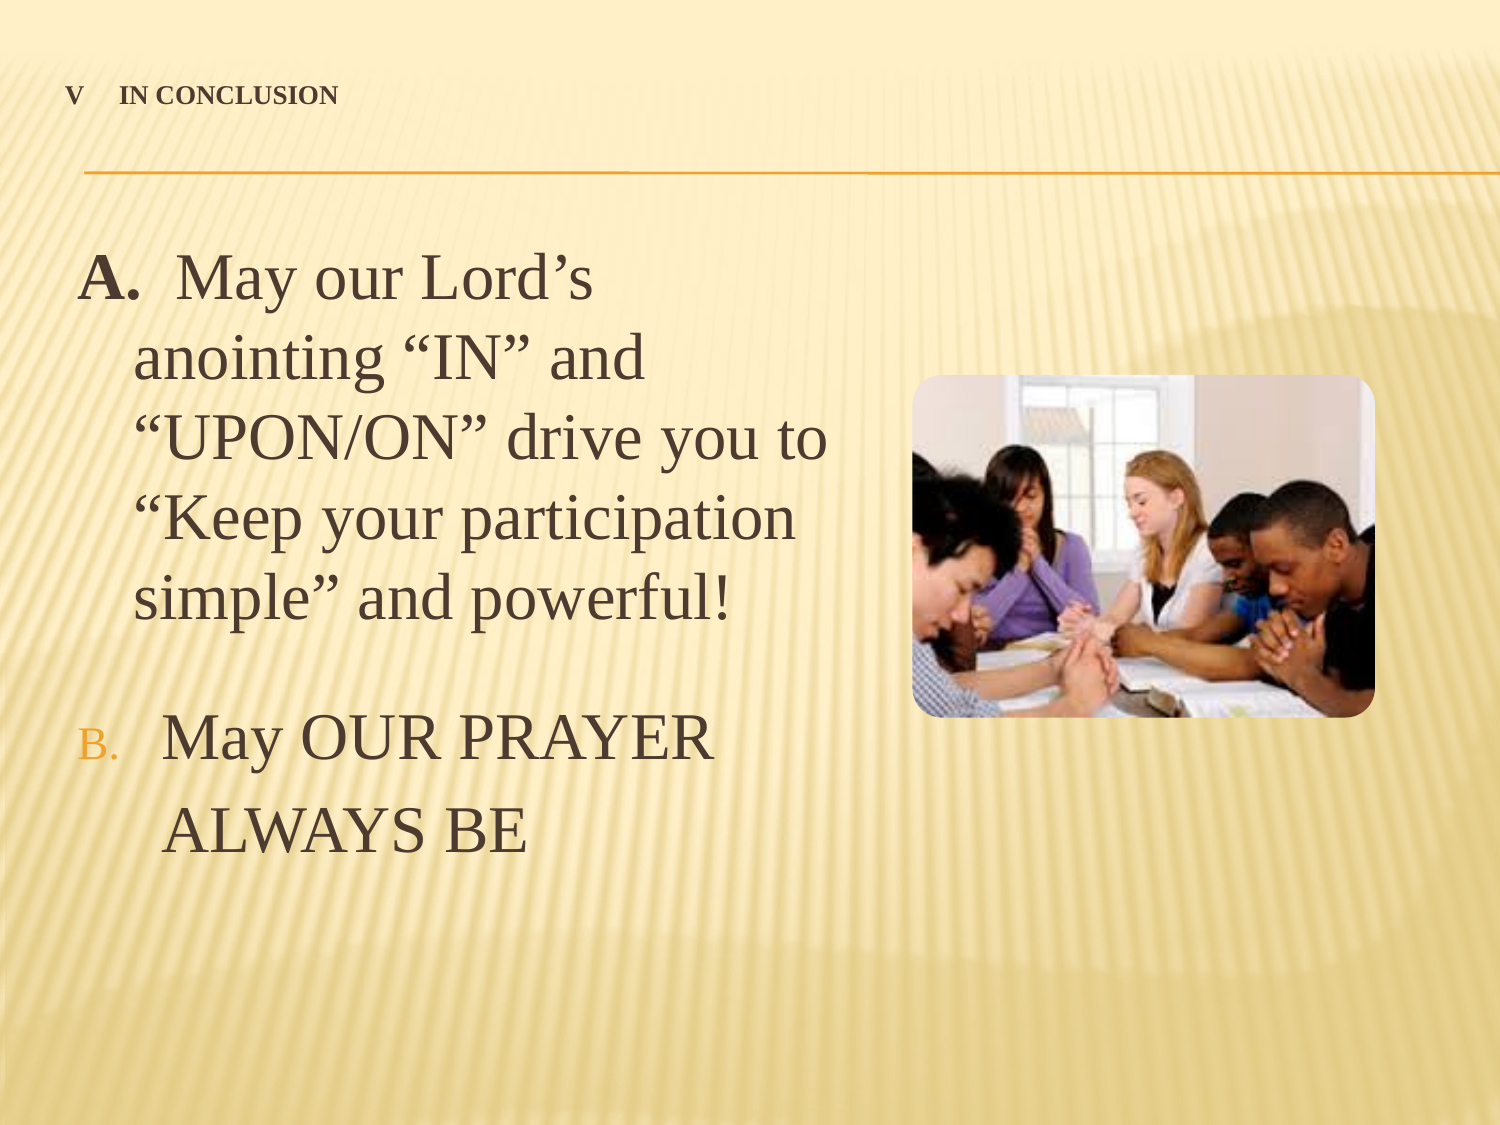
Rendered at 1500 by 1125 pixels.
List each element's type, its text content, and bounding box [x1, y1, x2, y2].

picture [912, 374, 1376, 718]
title V In Conclusion [50, 37, 1475, 150]
list A. May our Lord’s anointing “IN” and “UPON/ON” drive you to “Keep your participation simple” and powerful! May OUR PRAYER ALWAYS BE [62, 224, 850, 1050]
